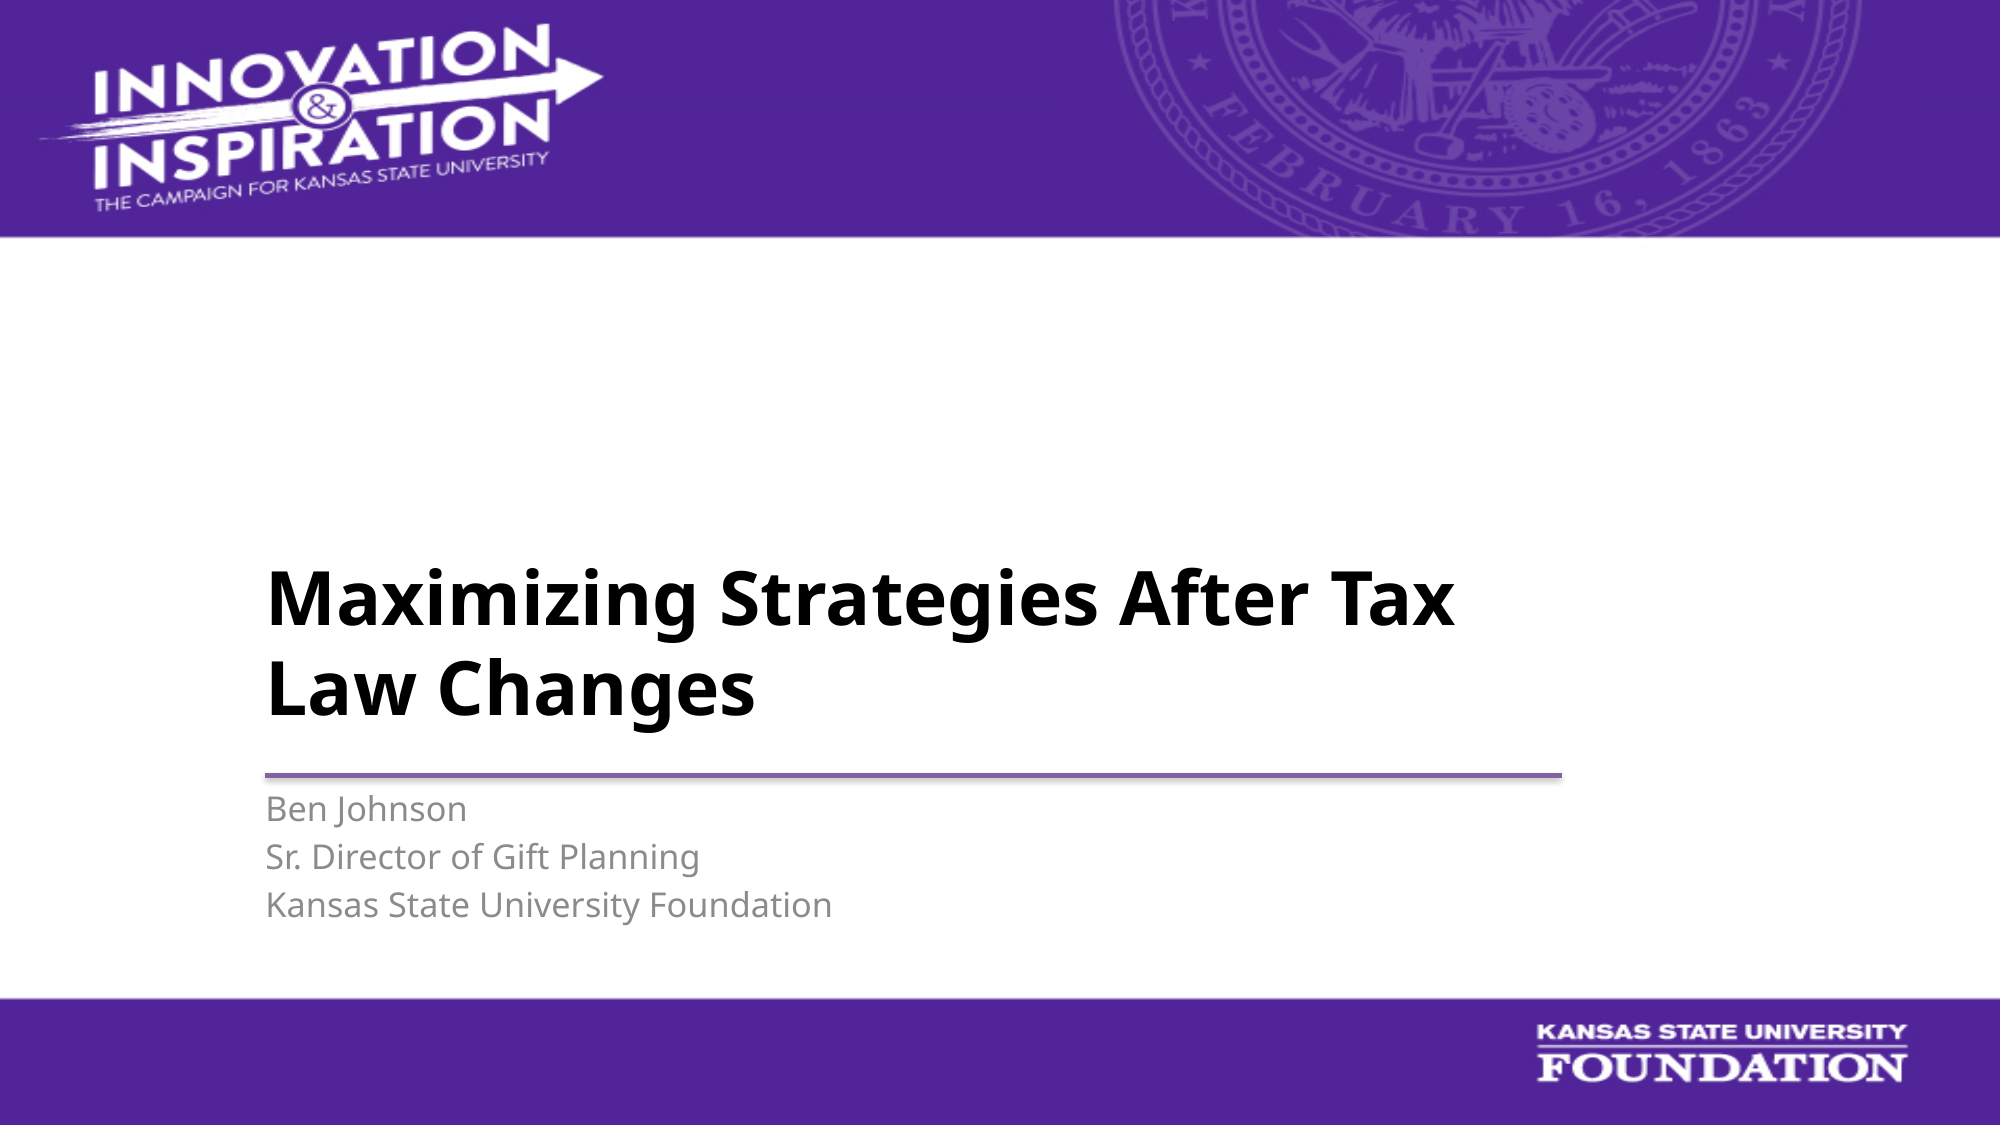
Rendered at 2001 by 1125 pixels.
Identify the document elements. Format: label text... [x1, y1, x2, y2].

picture [0, 0, 2000, 1125]
subtitle Ben Johnson Sr. Director of Gift Planning Kansas State University Foundation [265, 787, 1525, 925]
title Maximizing Strategies After Tax Law Changes [265, 519, 1541, 761]
